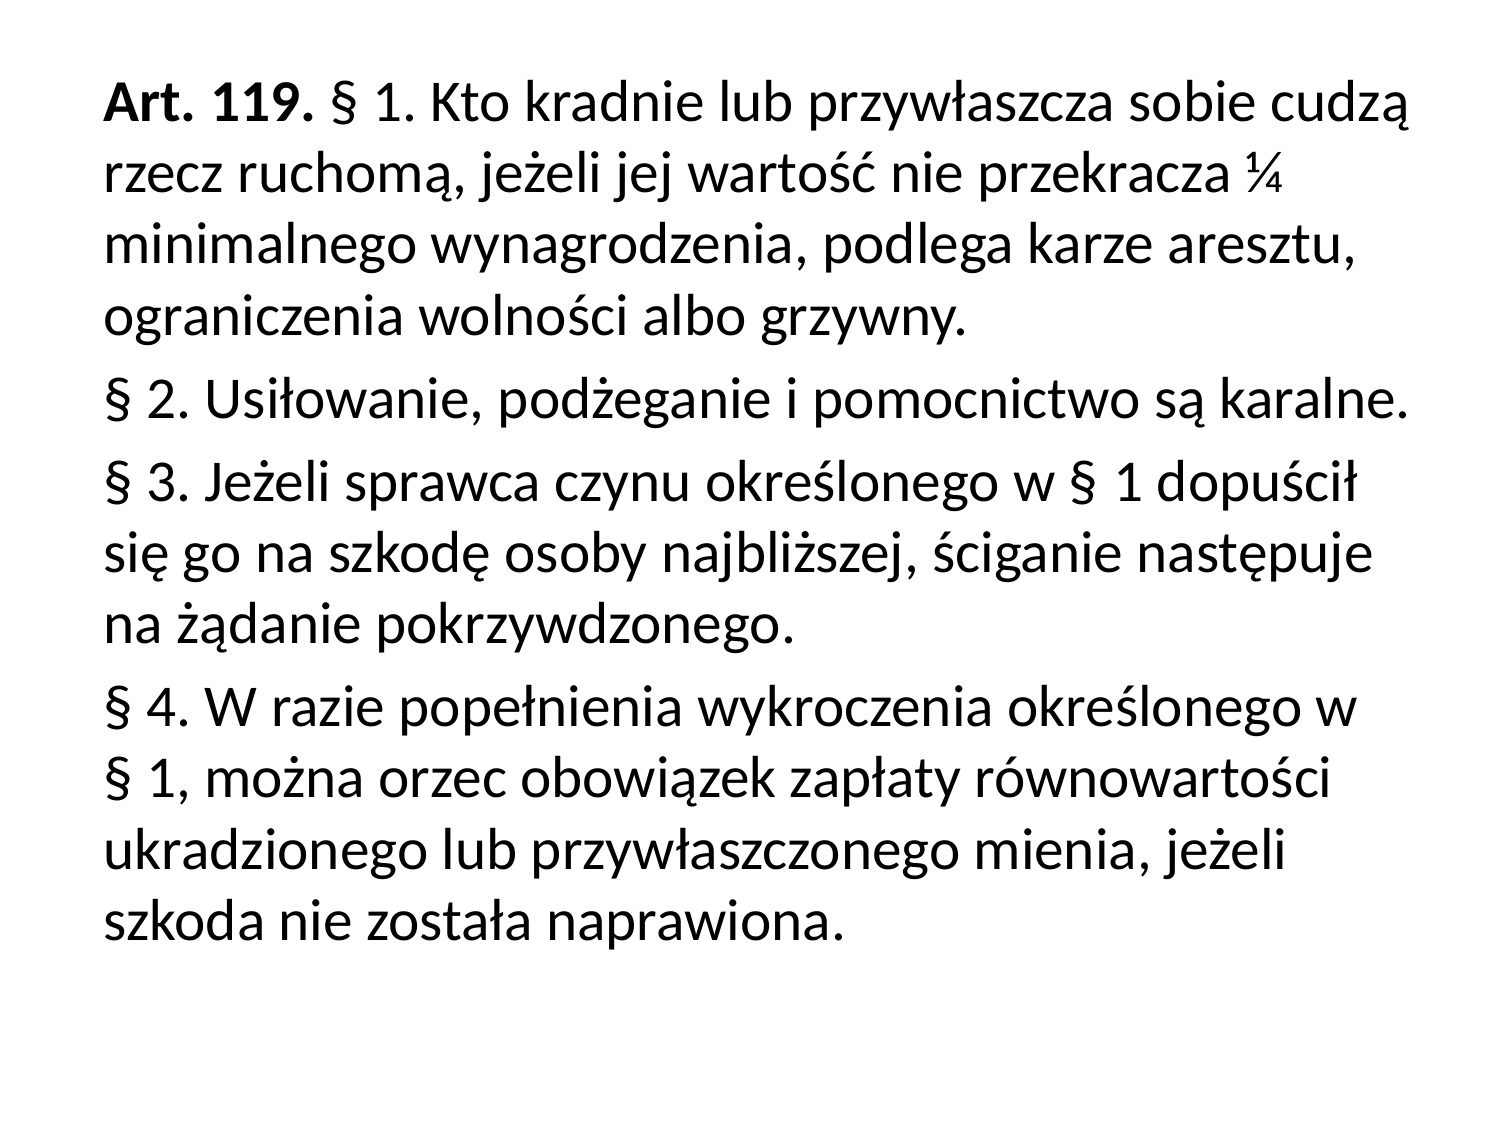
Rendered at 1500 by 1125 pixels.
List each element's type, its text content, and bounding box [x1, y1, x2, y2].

list Art. 119. § 1. Kto kradnie lub przywłaszcza sobie cudzą rzecz ruchomą, jeżeli jej wartość nie przekracza ¼ minimalnego wynagrodzenia, podlega karze aresztu, ograniczenia wolności albo grzywny. § 2. Usiłowanie, podżeganie i pomocnictwo są karalne. § 3. Jeżeli sprawca czynu określonego w § 1 dopuścił się go na szkodę osoby najbliższej, ściganie następuje na żądanie pokrzywdzonego. § 4. W razie popełnienia wykroczenia określonego w § 1, można orzec obowiązek zapłaty równowartości ukradzionego lub przywłaszczonego mienia, jeżeli szkoda nie została naprawiona. [88, 54, 1439, 1017]
